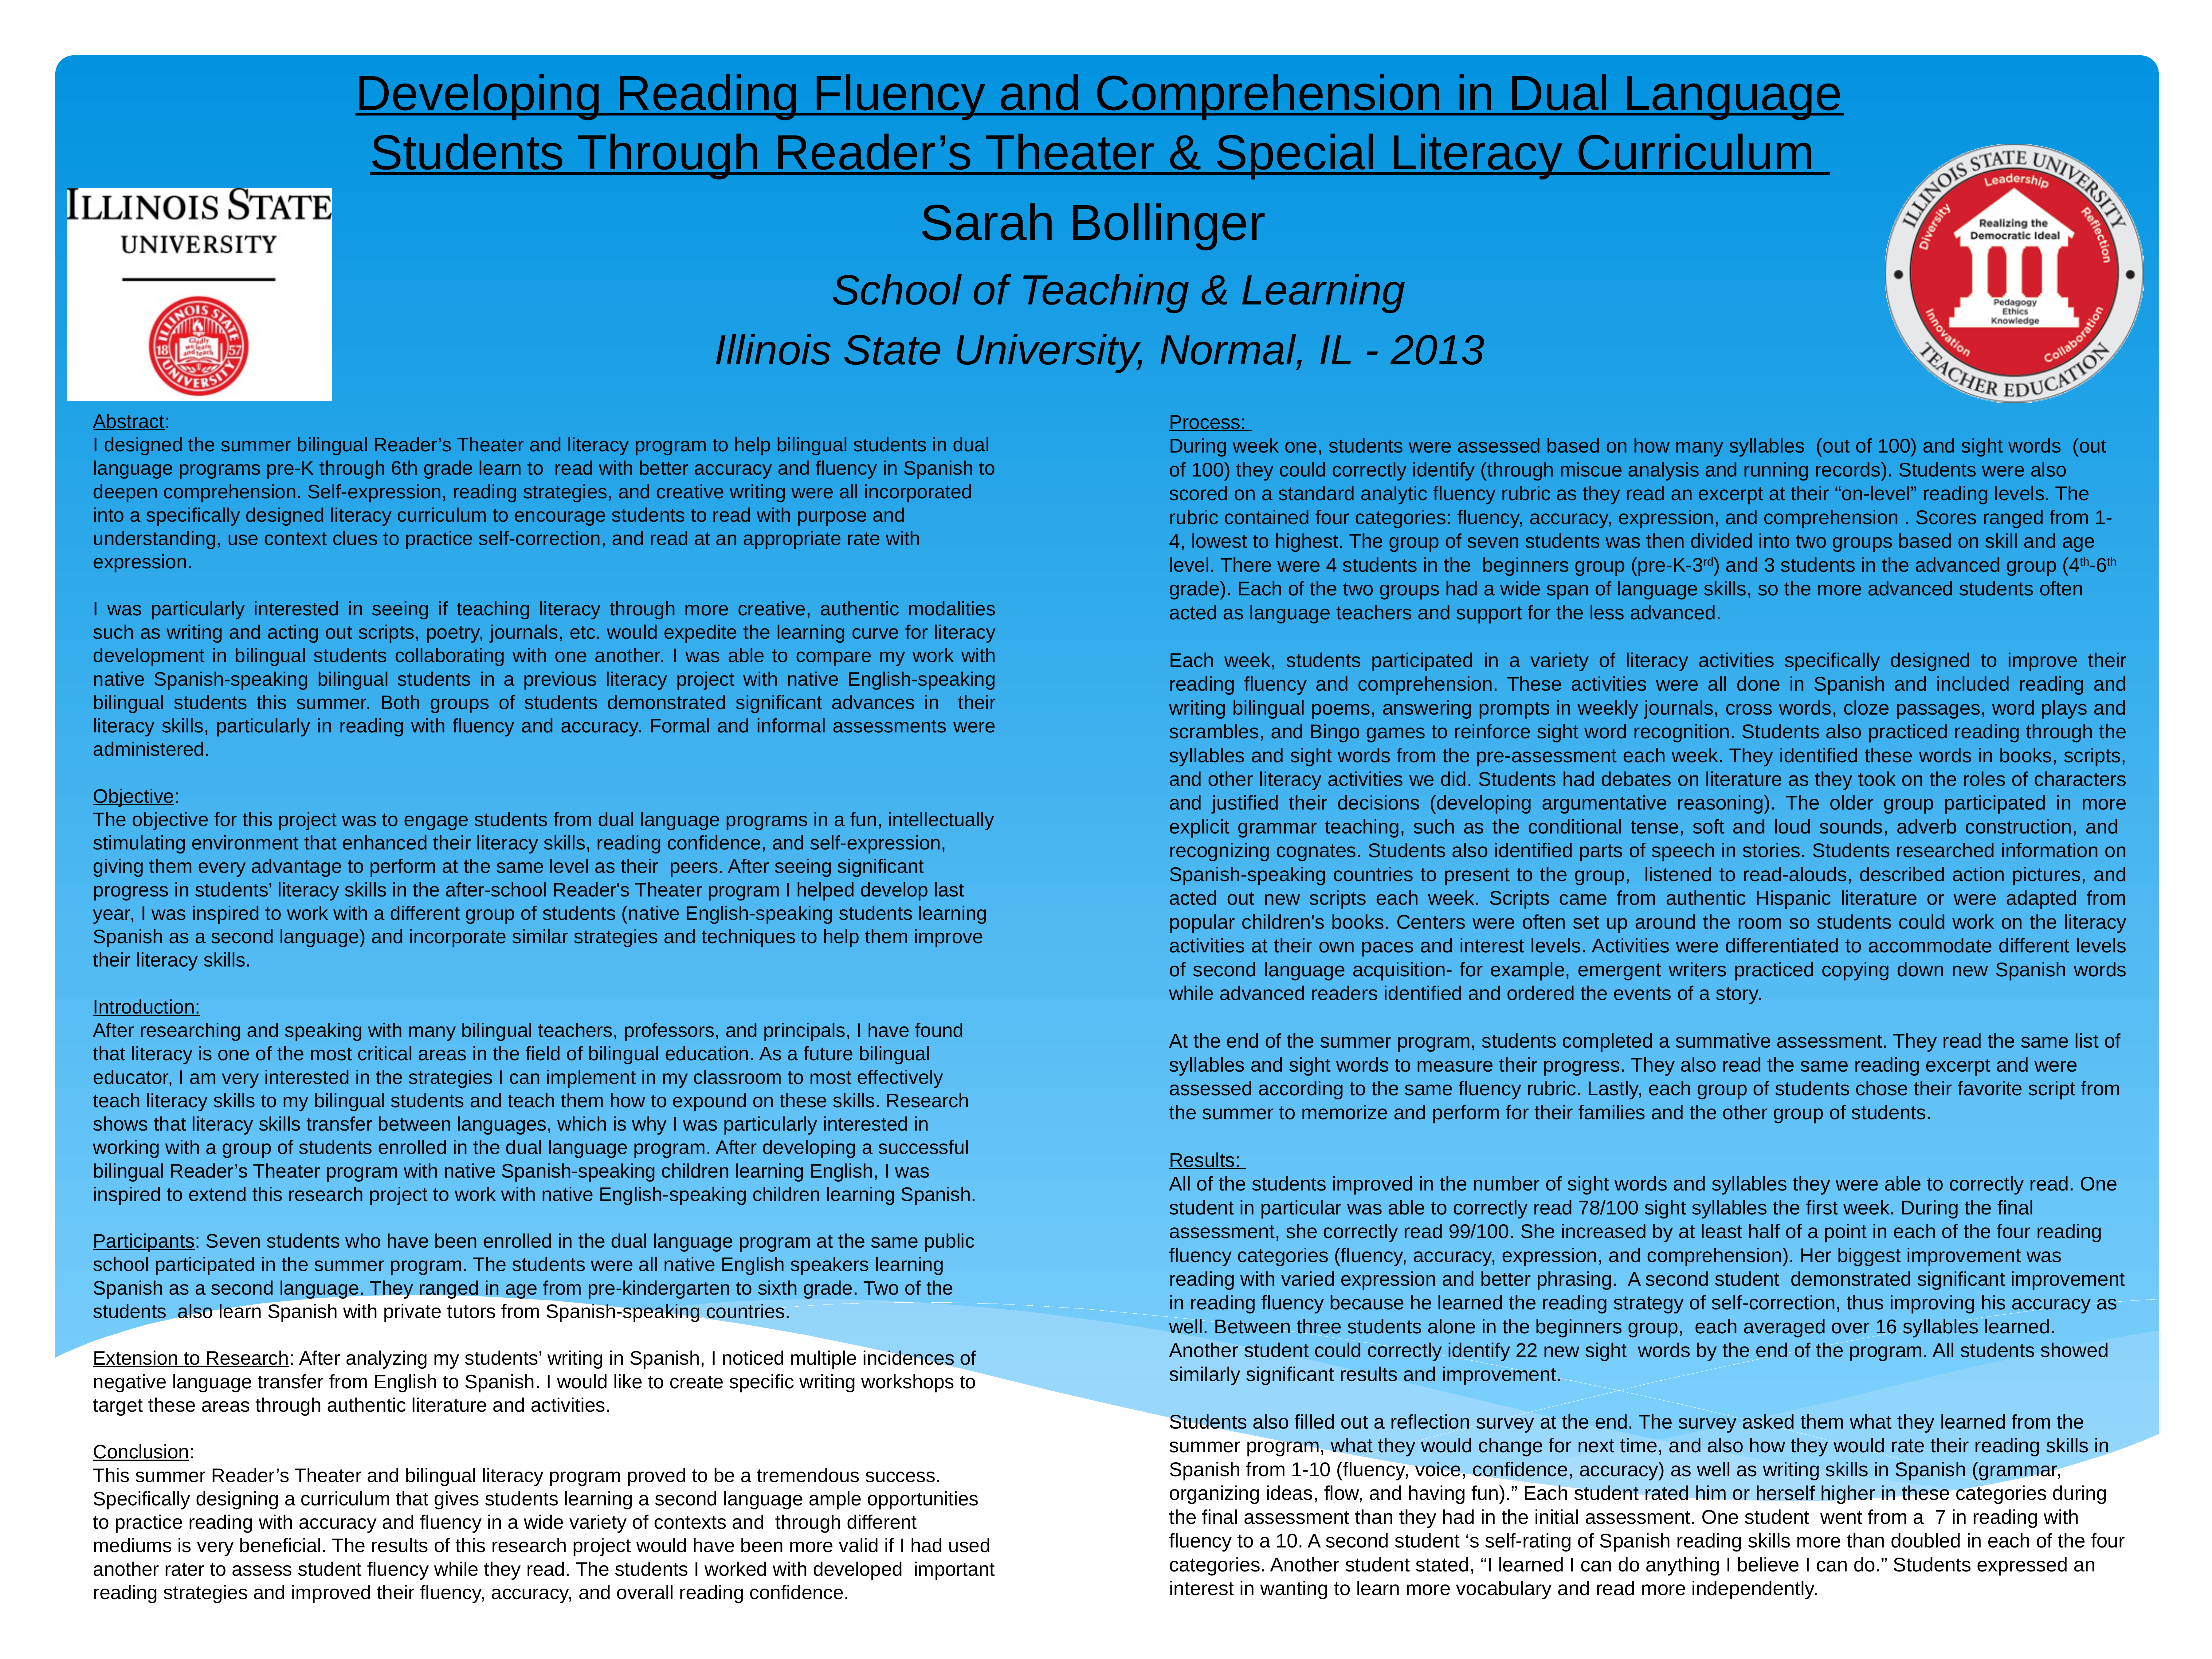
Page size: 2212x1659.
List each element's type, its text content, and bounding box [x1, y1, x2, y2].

subtitle Developing Reading Fluency and Comprehension in Dual Language Students Through Reader’s Theater & Special Literacy Curriculum Sarah Bollinger School of Teaching & Learning Illinois State University, Normal, IL - 2013 [325, 50, 1874, 428]
text_box Abstract: I designed the summer bilingual Reader’s Theater and literacy program to help bilingual students in dual language programs pre-K through 6th grade learn to read with better accuracy and fluency in Spanish to deepen comprehension. Self-expression, reading strategies, and creative writing were all incorporated into a specifically designed literacy curriculum to encourage students to read with purpose and understanding, use context clues to practice self-correction, and read at an appropriate rate with expression. I was particularly interested in seeing if teaching literacy through more creative, authentic modalities such as writing and acting out scripts, poetry, journals, etc. would expedite the learning curve for literacy development in bilingual students collaborating with one another. I was able to compare my work with native Spanish-speaking bilingual students in a previous literacy project with native English-speaking bilingual students this summer. Both groups of students demonstrated significant advances in their literacy skills, particularly in reading with fluency and accuracy. Formal and informal assessments were administered. Objective: The objective for this project was to engage students from dual language programs in a fun, intellectually stimulating environment that enhanced their literacy skills, reading confidence, and self-expression, giving them every advantage to perform at the same level as their peers. After seeing significant progress in students’ literacy skills in the after-school Reader's Theater program I helped develop last year, I was inspired to work with a different group of students (native English-speaking students learning Spanish as a second language) and incorporate similar strategies and techniques to help them improve their literacy skills. Introduction: After researching and speaking with many bilingual teachers, professors, and principals, I have found that literacy is one of the most critical areas in the field of bilingual education. As a future bilingual educator, I am very interested in the strategies I can implement in my classroom to most effectively teach literacy skills to my bilingual students and teach them how to expound on these skills. Research shows that literacy skills transfer between languages, which is why I was particularly interested in working with a group of students enrolled in the dual language program. After developing a successful bilingual Reader’s Theater program with native Spanish-speaking children learning English, I was inspired to extend this research project to work with native English-speaking children learning Spanish. Participants: Seven students who have been enrolled in the dual language program at the same public school participated in the summer program. The students were all native English speakers learning Spanish as a second language. They ranged in age from pre-kindergarten to sixth grade. Two of the students also learn Spanish with private tutors from Spanish-speaking countries. Extension to Research: After analyzing my students’ writing in Spanish, I noticed multiple incidences of negative language transfer from English to Spanish. I would like to create specific writing workshops to target these areas through authentic literature and activities. Conclusion: This summer Reader’s Theater and bilingual literacy program proved to be a tremendous success. Specifically designing a curriculum that gives students learning a second language ample opportunities to practice reading with accuracy and fluency in a wide variety of contexts and through different mediums is very beneficial. The results of this research project would have been more valid if I had used another rater to assess student fluency while they read. The students I worked with developed important reading strategies and improved their fluency, accuracy, and overall reading confidence. [88, 406, 1002, 1659]
picture [67, 188, 332, 401]
text_box Process: During week one, students were assessed based on how many syllables (out of 100) and sight words (out of 100) they could correctly identify (through miscue analysis and running records). Students were also scored on a standard analytic fluency rubric as they read an excerpt at their “on-level” reading levels. The rubric contained four categories: fluency, accuracy, expression, and comprehension . Scores ranged from 1-4, lowest to highest. The group of seven students was then divided into two groups based on skill and age level. There were 4 students in the beginners group (pre-K-3rd) and 3 students in the advanced group (4th-6th grade). Each of the two groups had a wide span of language skills, so the more advanced students often acted as language teachers and support for the less advanced. Each week, students participated in a variety of literacy activities specifically designed to improve their reading fluency and comprehension. These activities were all done in Spanish and included reading and writing bilingual poems, answering prompts in weekly journals, cross words, cloze passages, word plays and scrambles, and Bingo games to reinforce sight word recognition. Students also practiced reading through the syllables and sight words from the pre-assessment each week. They identified these words in books, scripts, and other literacy activities we did. Students had debates on literature as they took on the roles of characters and justified their decisions (developing argumentative reasoning). The older group participated in more explicit grammar teaching, such as the conditional tense, soft and loud sounds, adverb construction, and recognizing cognates. Students also identified parts of speech in stories. Students researched information on Spanish-speaking countries to present to the group, listened to read-alouds, described action pictures, and acted out new scripts each week. Scripts came from authentic Hispanic literature or were adapted from popular children's books. Centers were often set up around the room so students could work on the literacy activities at their own paces and interest levels. Activities were differentiated to accommodate different levels of second language acquisition- for example, emergent writers practiced copying down new Spanish words while advanced readers identified and ordered the events of a story. At the end of the summer program, students completed a summative assessment. They read the same list of syllables and sight words to measure their progress. They also read the same reading excerpt and were assessed according to the same fluency rubric. Lastly, each group of students chose their favorite script from the summer to memorize and perform for their families and the other group of students. Results: All of the students improved in the number of sight words and syllables they were able to correctly read. One student in particular was able to correctly read 78/100 sight syllables the first week. During the final assessment, she correctly read 99/100. She increased by at least half of a point in each of the four reading fluency categories (fluency, accuracy, expression, and comprehension). Her biggest improvement was reading with varied expression and better phrasing. A second student demonstrated significant improvement in reading fluency because he learned the reading strategy of self-correction, thus improving his accuracy as well. Between three students alone in the beginners group, each averaged over 16 syllables learned. Another student could correctly identify 22 new sight words by the end of the program. All students showed similarly significant results and improvement. Students also filled out a reflection survey at the end. The survey asked them what they learned from the summer program, what they would change for next time, and also how they would rate their reading skills in Spanish from 1-10 (fluency, voice, confidence, accuracy) as well as writing skills in Spanish (grammar, organizing ideas, flow, and having fun).” Each student rated him or herself higher in these categories during the final assessment than they had in the initial assessment. One student went from a 7 in reading with fluency to a 10. A second student ‘s self-rating of Spanish reading skills more than doubled in each of the four categories. Another student stated, “I learned I can do anything I believe I can do.” Students expressed an interest in wanting to learn more vocabulary and read more independently. [1163, 406, 2132, 1625]
picture [1885, 145, 2144, 403]
